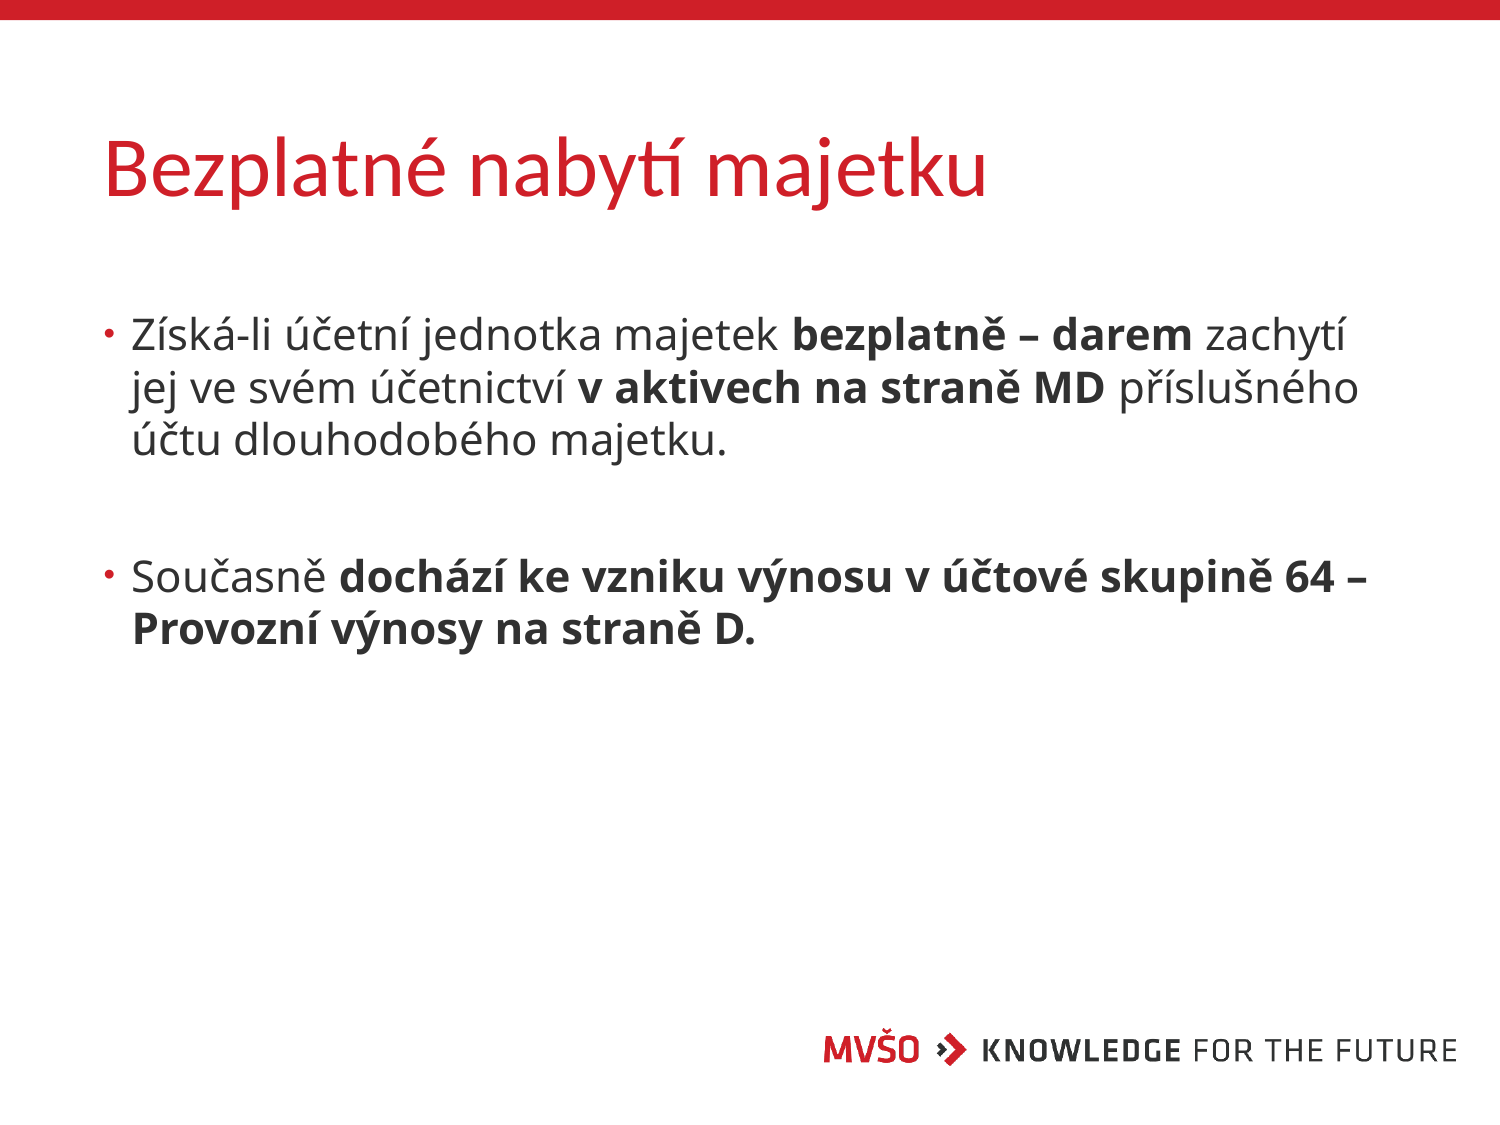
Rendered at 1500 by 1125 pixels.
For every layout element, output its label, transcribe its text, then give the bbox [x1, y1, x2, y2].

picture [824, 1028, 1456, 1066]
title Bezplatné nabytí majetku [88, 59, 1412, 278]
list Získá-li účetní jednotka majetek bezplatně – darem zachytí jej ve svém účetnictví v aktivech na straně MD příslušného účtu dlouhodobého majetku. Současně dochází ke vzniku výnosu v účtové skupině 64 – Provozní výnosy na straně D. [88, 299, 1412, 969]
